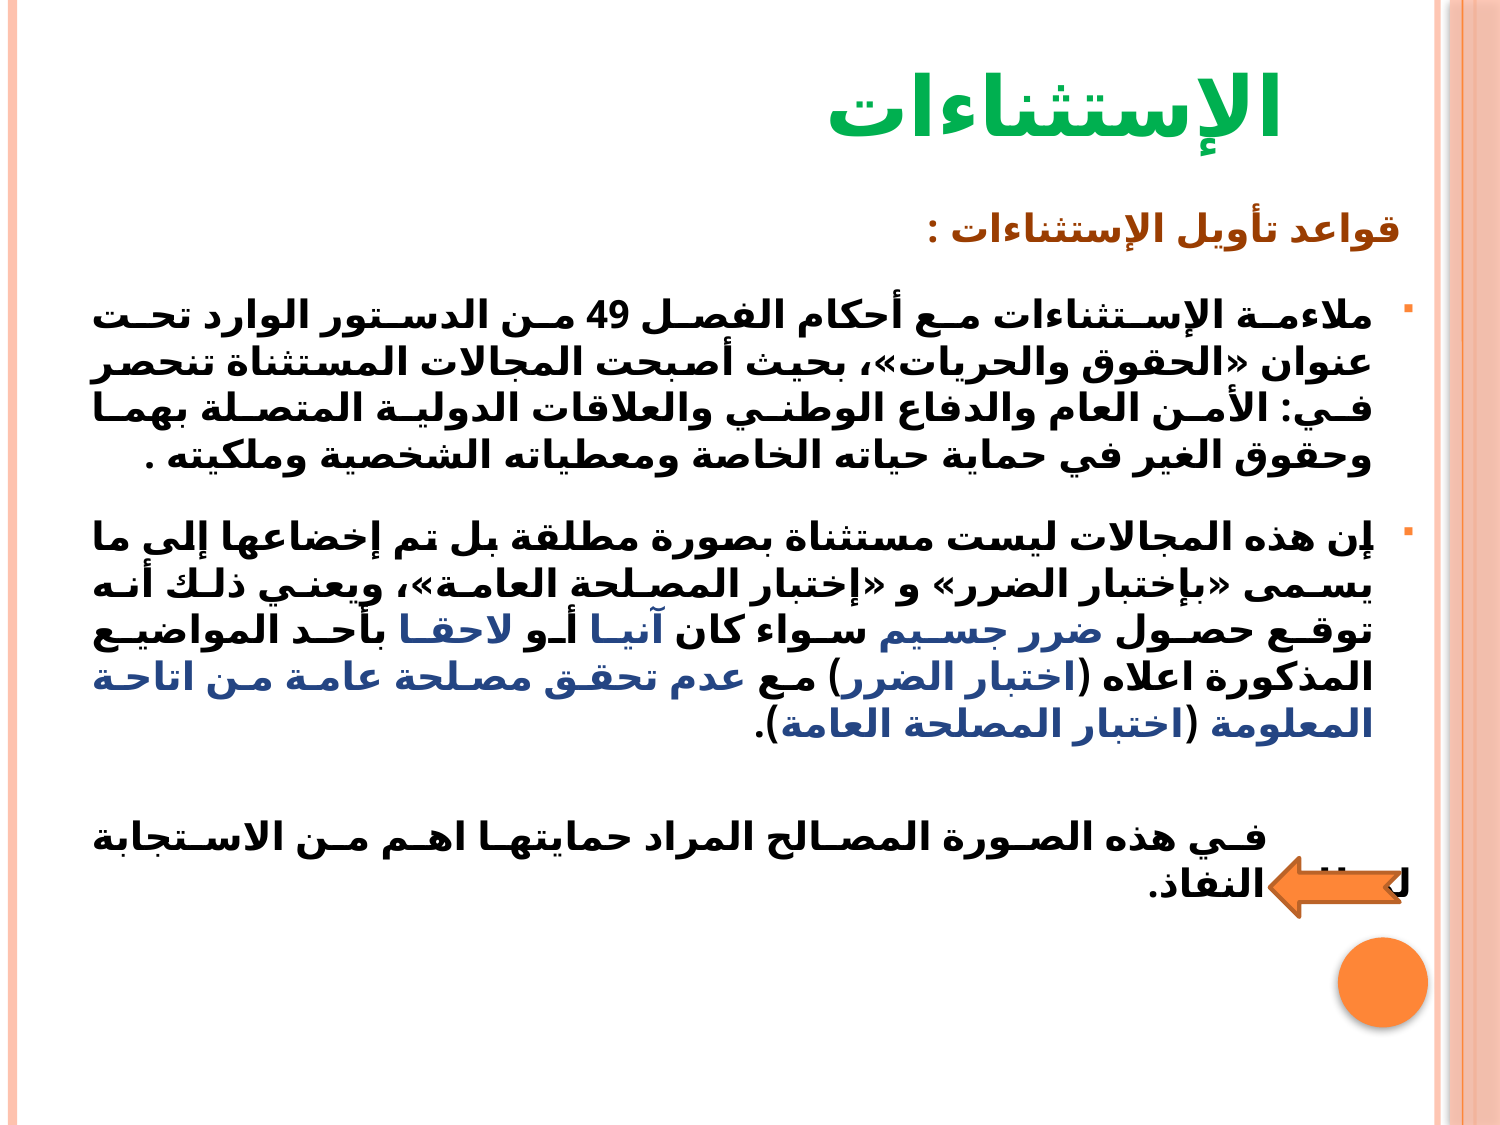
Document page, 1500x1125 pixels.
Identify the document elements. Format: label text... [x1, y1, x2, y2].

list قواعد تأويل الإستثناءات : ملاءمة الإستثناءات مع أحكام الفصل 49 من الدستور الوارد تحت عنوان «الحقوق والحريات»، بحيث أصبحت المجالات المستثناة تنحصر في: الأمن العام والدفاع الوطني والعلاقات الدولية المتصلة بهما وحقوق الغير في حماية حياته الخاصة ومعطياته الشخصية وملكيته . إن هذه المجالات ليست مستثناة بصورة مطلقة بل تم إخضاعها إلى ما يسمى «بإختبار الضرر» و «إختبار المصلحة العامة»، ويعني ذلك أنه توقع حصول ضرر جسيم سواء كان آنيا أو لاحقا بأحد المواضيع المذكورة اعلاه (اختبار الضرر) مع عدم تحقق مصلحة عامة من اتاحة المعلومة (اختبار المصلحة العامة). في هذه الصورة المصالح المراد حمايتها اهم من الاستجابة لمطلب النفاذ. [76, 196, 1427, 929]
text_box الإستثناءات [549, 66, 1300, 161]
text_box [1267, 855, 1402, 919]
